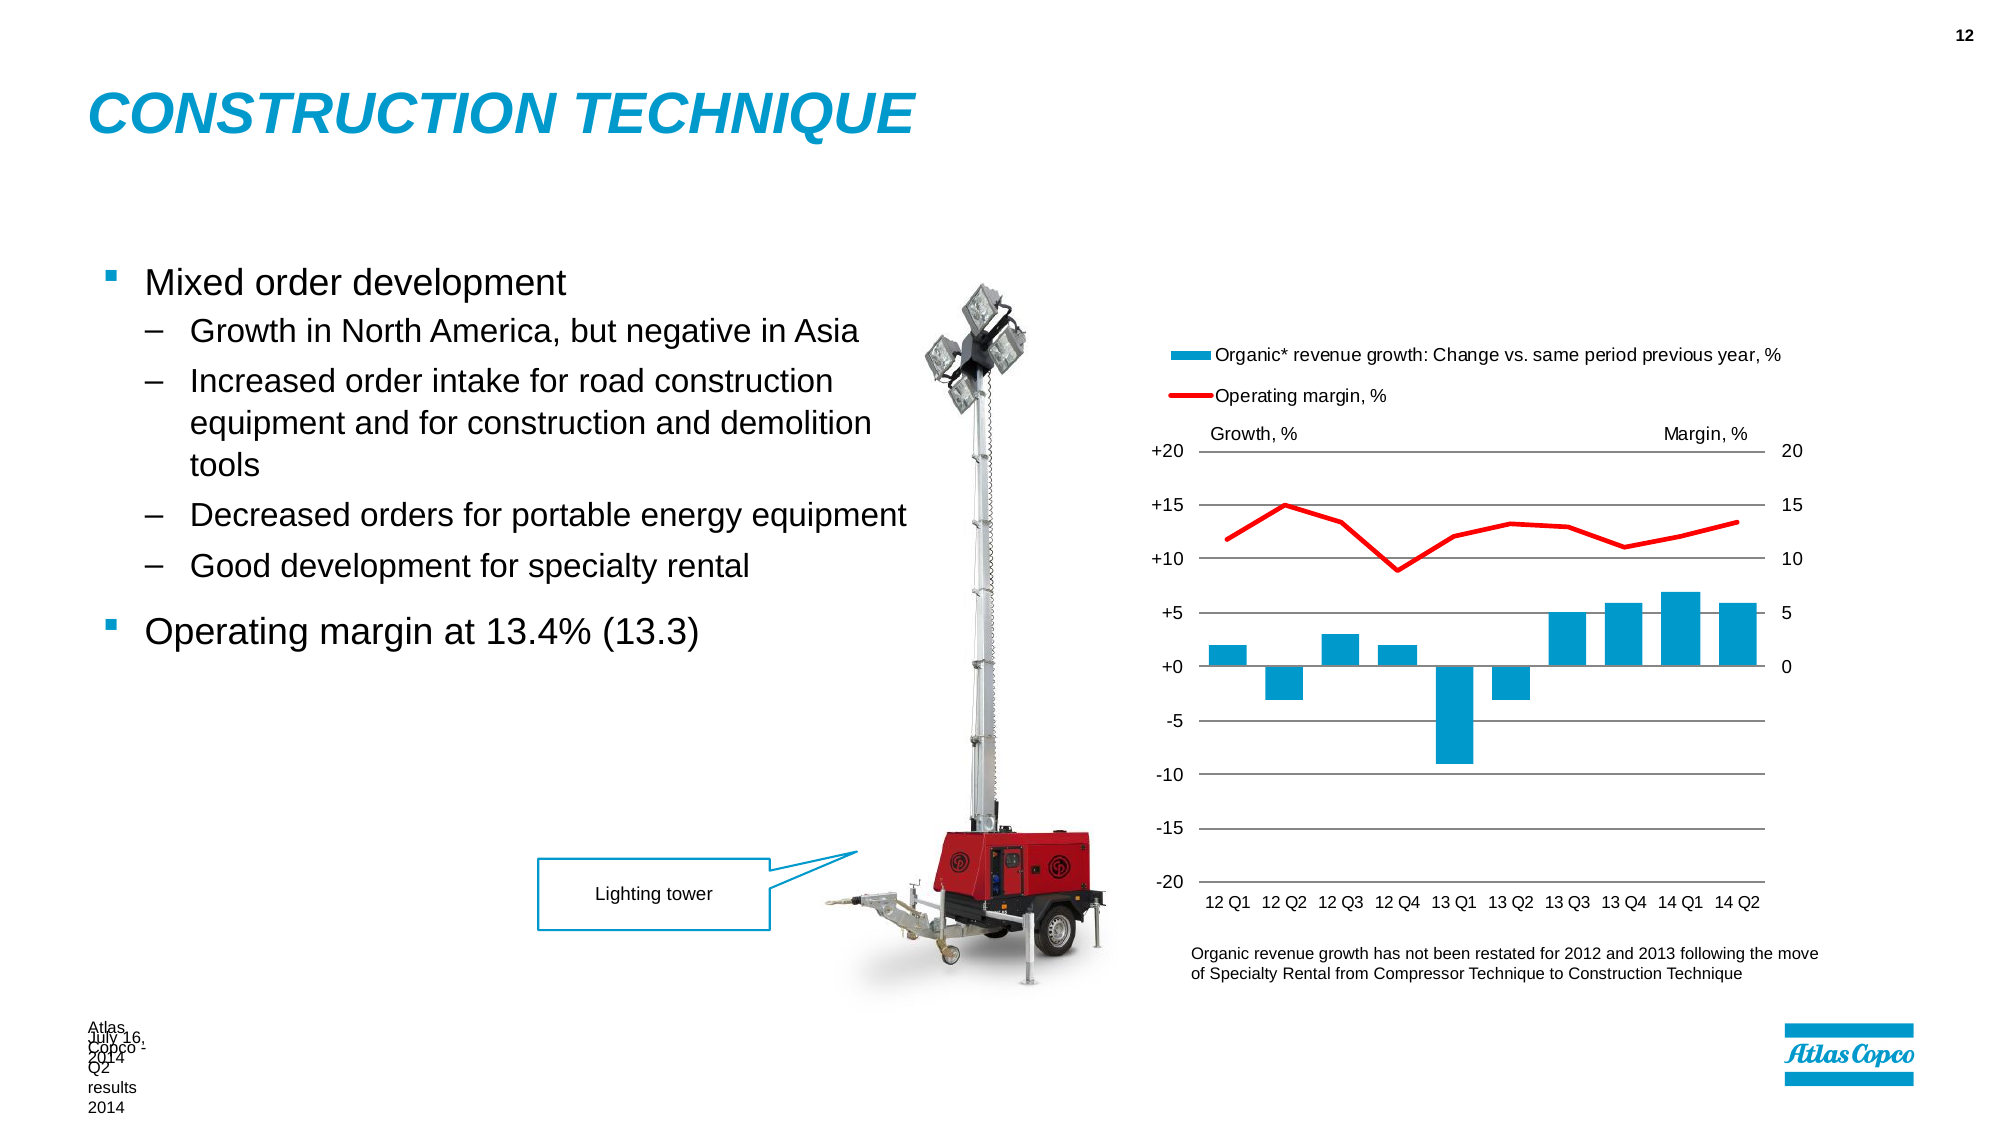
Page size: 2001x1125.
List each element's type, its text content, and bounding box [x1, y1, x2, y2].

slide_number 12 [1938, 17, 1984, 53]
picture [1858, 1047, 1866, 1060]
picture [1783, 1021, 1915, 1088]
picture [703, 859, 833, 928]
list Mixed order development Growth in North America, but negative in Asia Increased order intake for road construction equipment and for construction and demolition tools Decreased orders for portable energy equipment Good development for specialty rental Operating margin at 13.4% (13.3) [87, 248, 698, 986]
text_box Organic revenue growth has not been restated for 2012 and 2013 following the move of Specialty Rental from Compressor Technique to Construction Technique [1241, 935, 1837, 990]
text_box Lighting tower [536, 856, 698, 933]
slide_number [87, 1029, 151, 1049]
picture [703, 231, 1237, 1031]
footer Atlas Copco - Q2 results 2014 [87, 1049, 151, 1085]
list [1128, 286, 1826, 948]
title Construction Technique [87, 67, 1914, 154]
